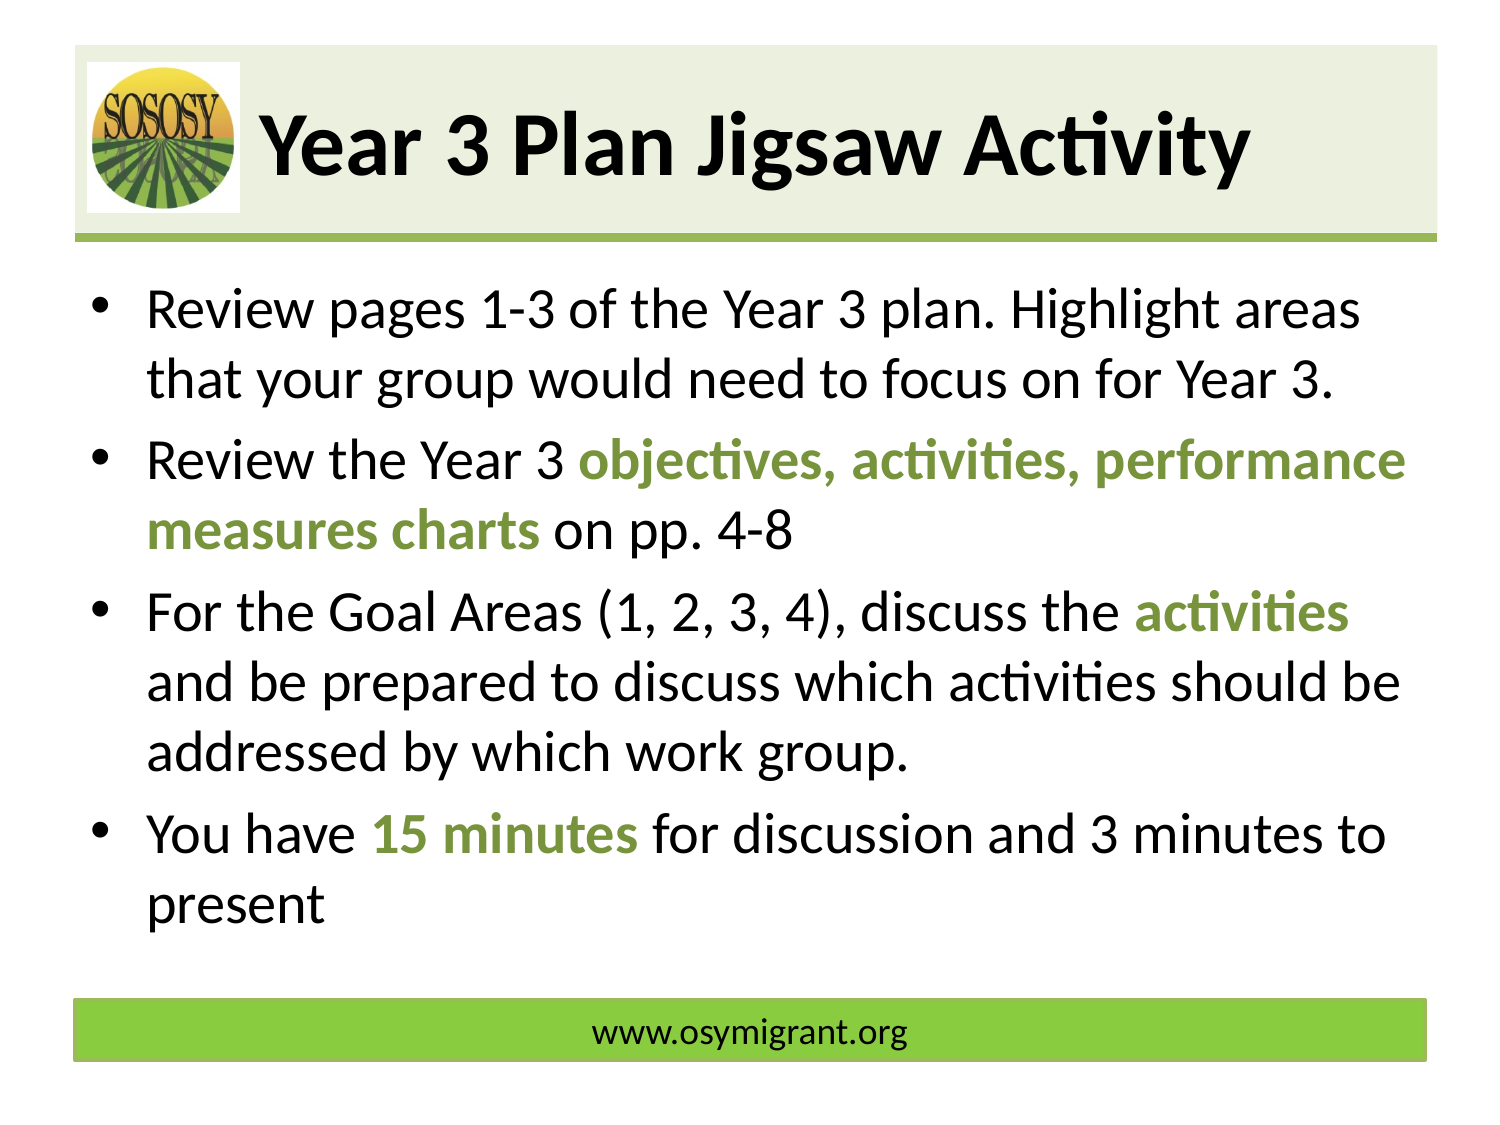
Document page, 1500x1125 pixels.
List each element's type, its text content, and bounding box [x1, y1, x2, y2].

picture [87, 62, 241, 213]
list Review pages 1-3 of the Year 3 plan. Highlight areas that your group would need to focus on for Year 3. Review the Year 3 objectives, activities, performance measures charts on pp. 4-8 For the Goal Areas (1, 2, 3, 4), discuss the activities and be prepared to discuss which activities should be addressed by which work group. You have 15 minutes for discussion and 3 minutes to present [75, 262, 1425, 998]
text_box www.osymigrant.org [73, 998, 1427, 1062]
title Year 3 Plan Jigsaw Activity [75, 45, 1438, 233]
